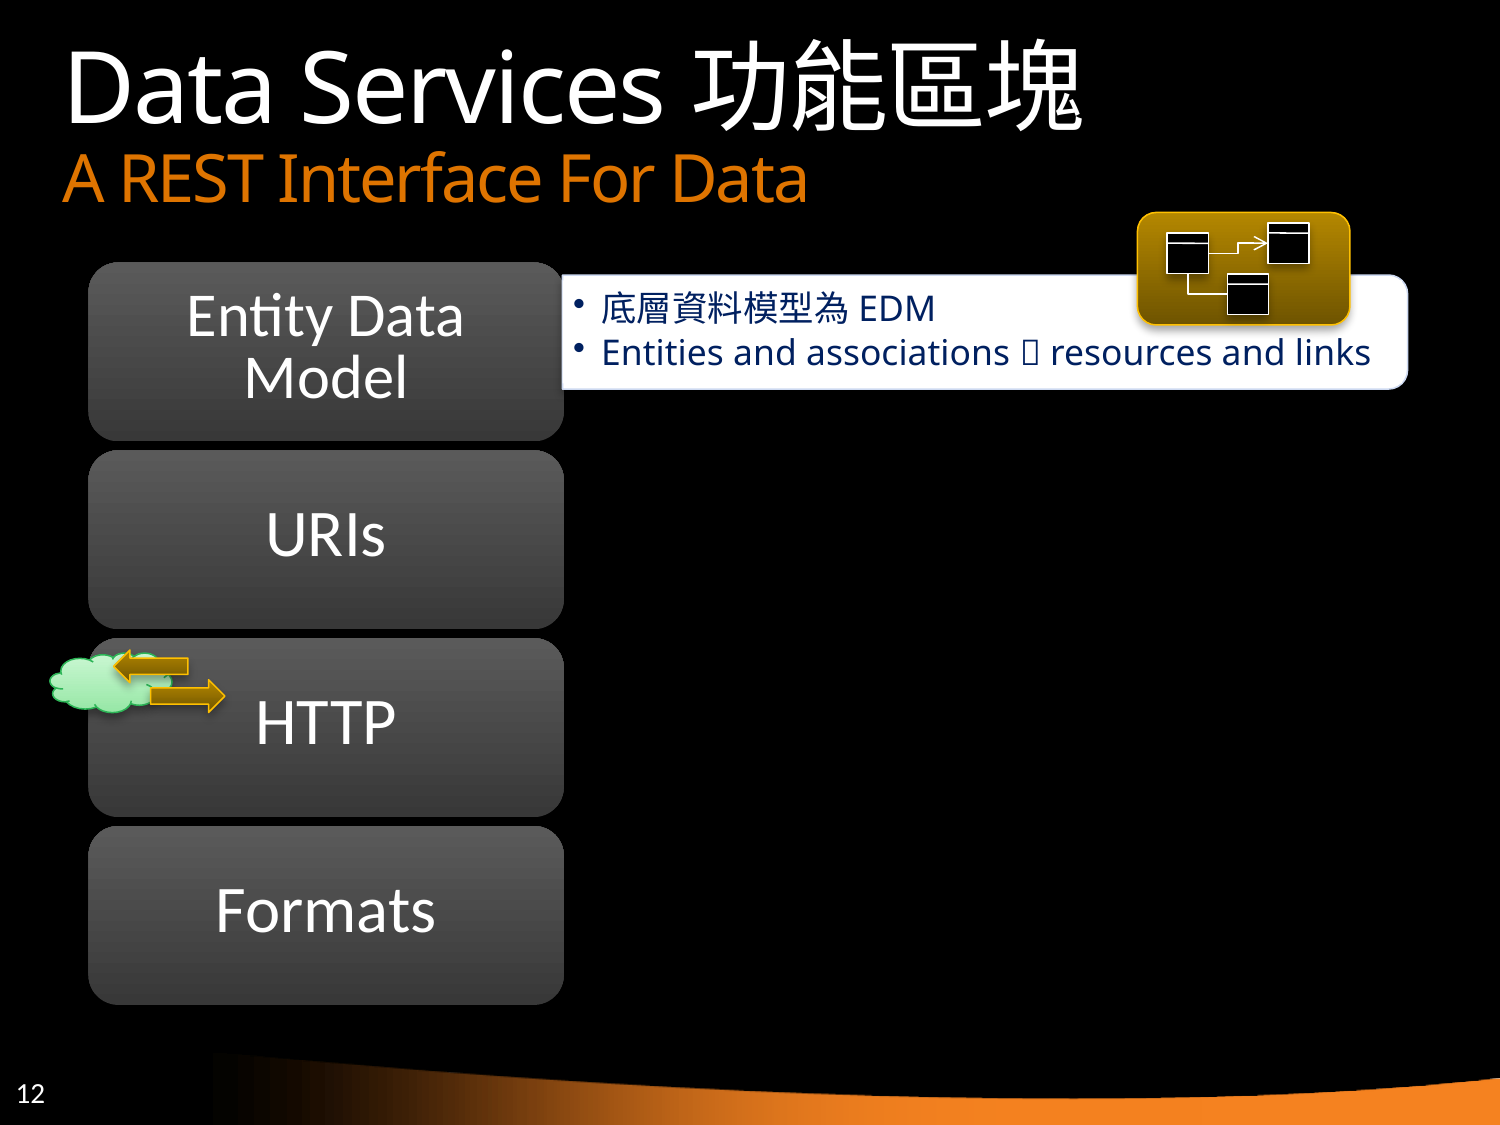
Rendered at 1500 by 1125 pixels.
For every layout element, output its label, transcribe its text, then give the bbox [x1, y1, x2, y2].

title Data Services功能區塊 A REST Interface For Data [62, 37, 1338, 220]
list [88, 262, 1410, 1006]
picture [0, 0, 1500, 1125]
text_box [1137, 212, 1351, 326]
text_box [49, 649, 226, 713]
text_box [562, 274, 1408, 390]
